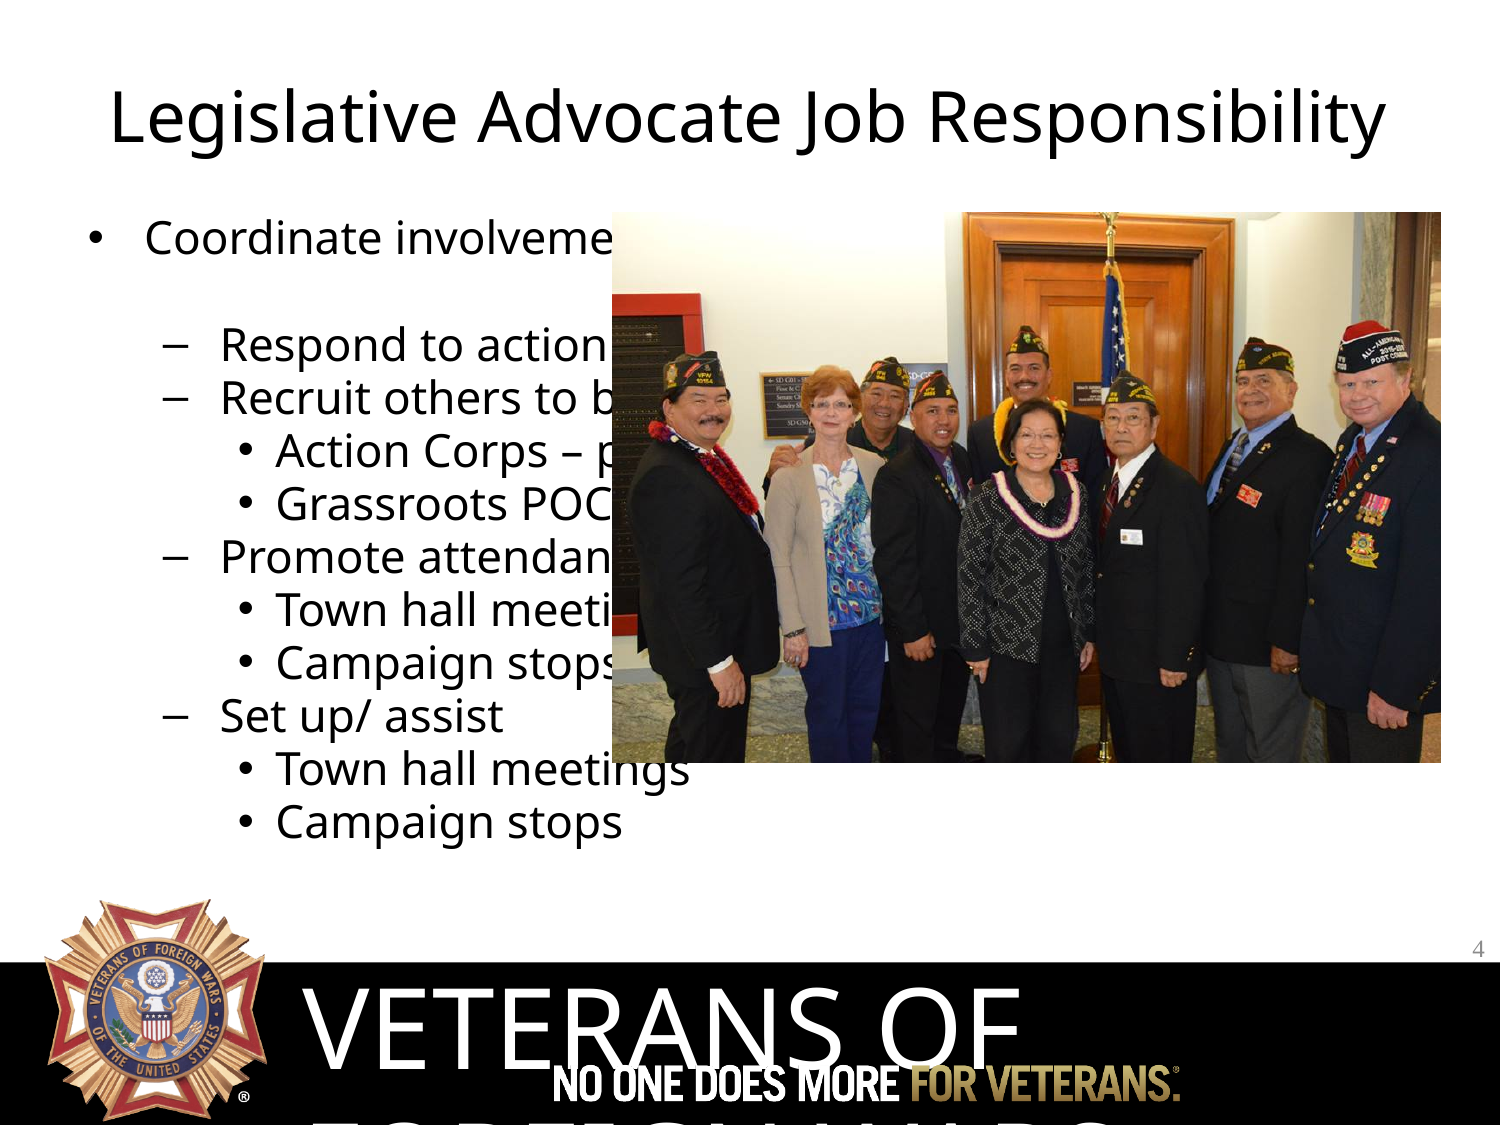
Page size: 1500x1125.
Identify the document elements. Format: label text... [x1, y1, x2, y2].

title Legislative Advocate Job Responsibility [73, 37, 1423, 212]
picture [37, 898, 275, 1125]
list Coordinate involvement Respond to action alerts Recruit others to be involved Action Corps – passive Grassroots POC - active Promote attendance Town hall meeting Campaign stops Set up/ assist Town hall meetings Campaign stops [73, 212, 1423, 925]
picture [547, 1060, 1186, 1104]
picture [612, 212, 1441, 763]
slide_number 4 [1149, 917, 1500, 978]
